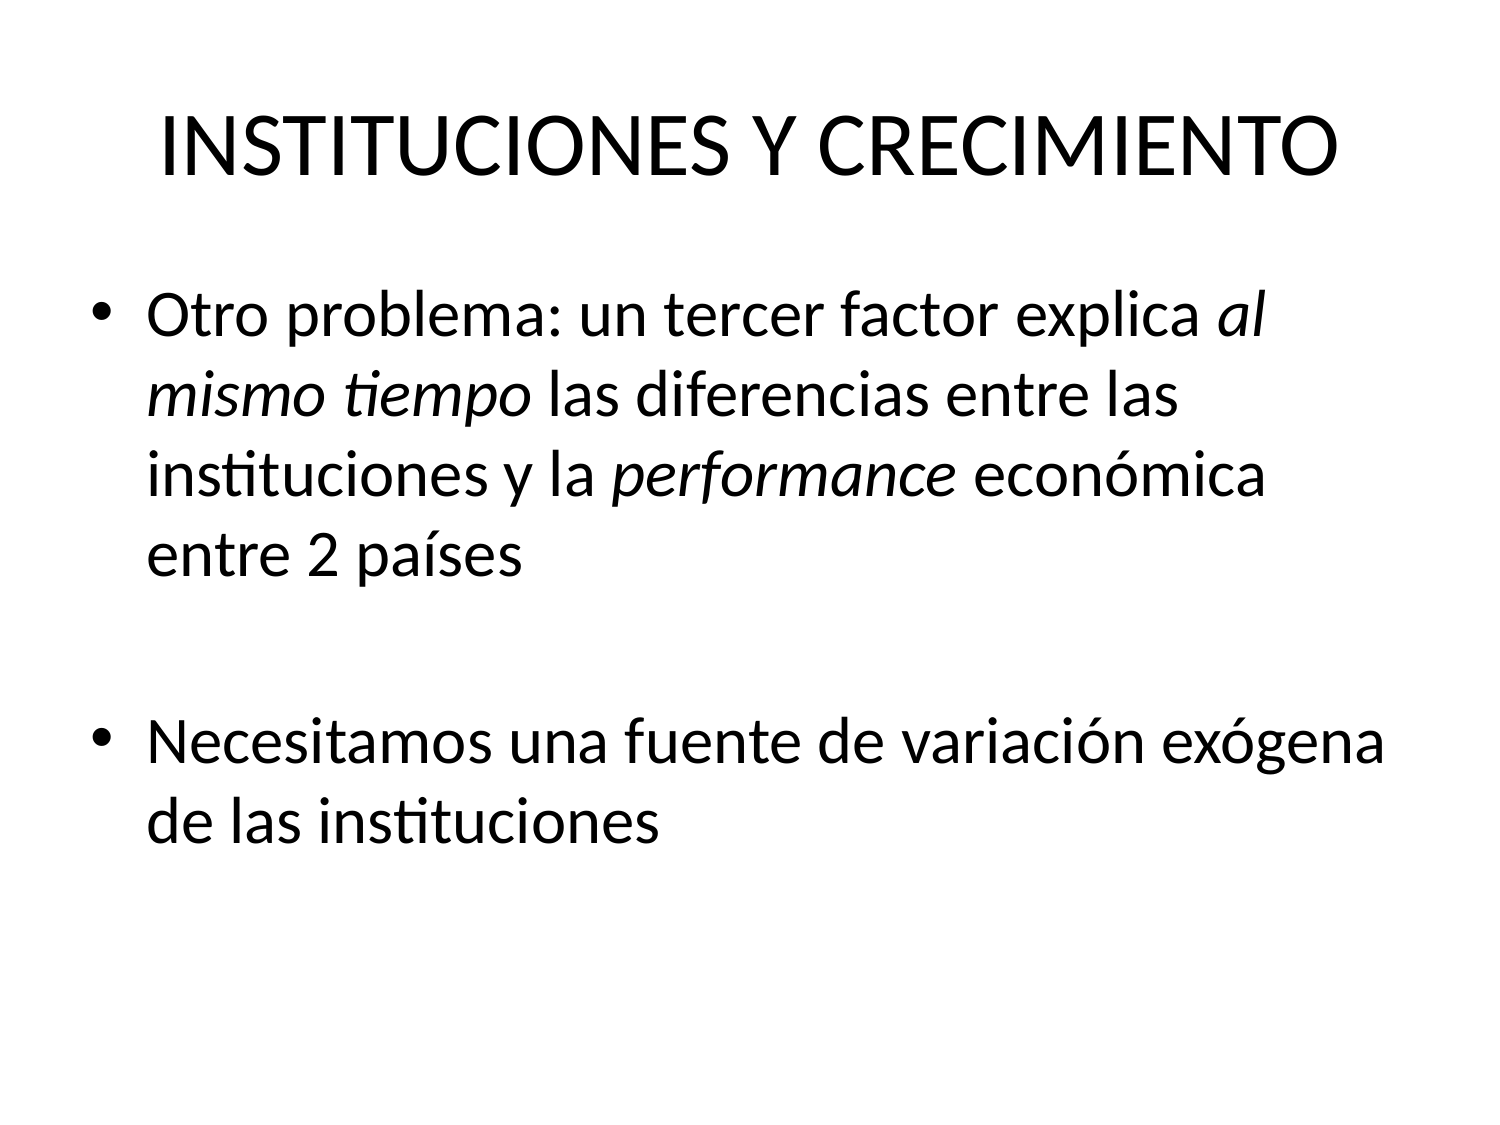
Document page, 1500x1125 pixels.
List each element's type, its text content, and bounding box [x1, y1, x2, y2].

list Otro problema: un tercer factor explica al mismo tiempo las diferencias entre las instituciones y la performance económica entre 2 países Necesitamos una fuente de variación exógena de las instituciones [74, 262, 1426, 1006]
title INSTITUCIONES Y CRECIMIENTO [74, 44, 1426, 233]
